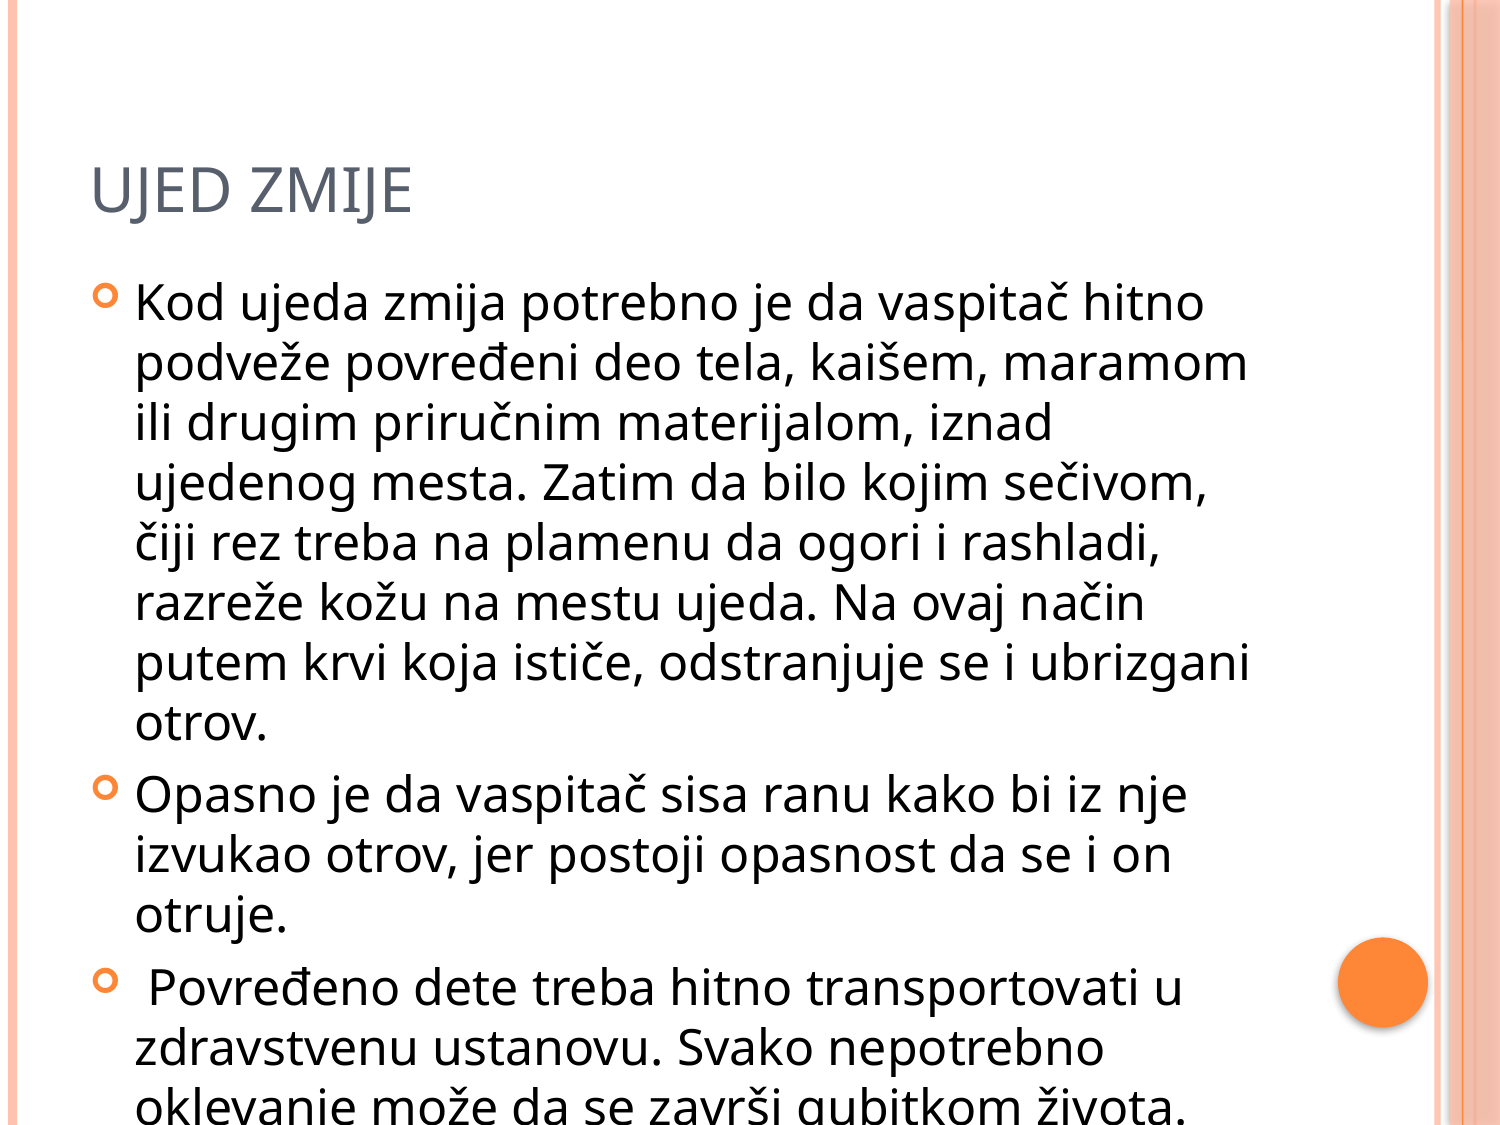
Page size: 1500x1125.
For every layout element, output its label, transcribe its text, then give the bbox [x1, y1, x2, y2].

list Kod ujeda zmija potrebno je da vaspitač hitno podveže povređeni deo tela, kaišem, maramom ili drugim priručnim materijalom, iznad ujedenog mesta. Zatim da bilo kojim sečivom, čiji rez treba na plamenu da ogori i rashladi, razreže kožu na mestu ujeda. Na ovaj način putem krvi koja ističe, odstranjuje se i ubrizgani otrov. Opasno je da vaspitač sisa ranu kako bi iz nje izvukao otrov, jer postoji opasnost da se i on otruje. Povređeno dete treba hitno transportovati u zdravstvenu ustanovu. Svako nepotrebno oklevanje može da se završi gubitkom života. [75, 262, 1300, 1062]
title UJED ZMIJE [75, 45, 1300, 233]
